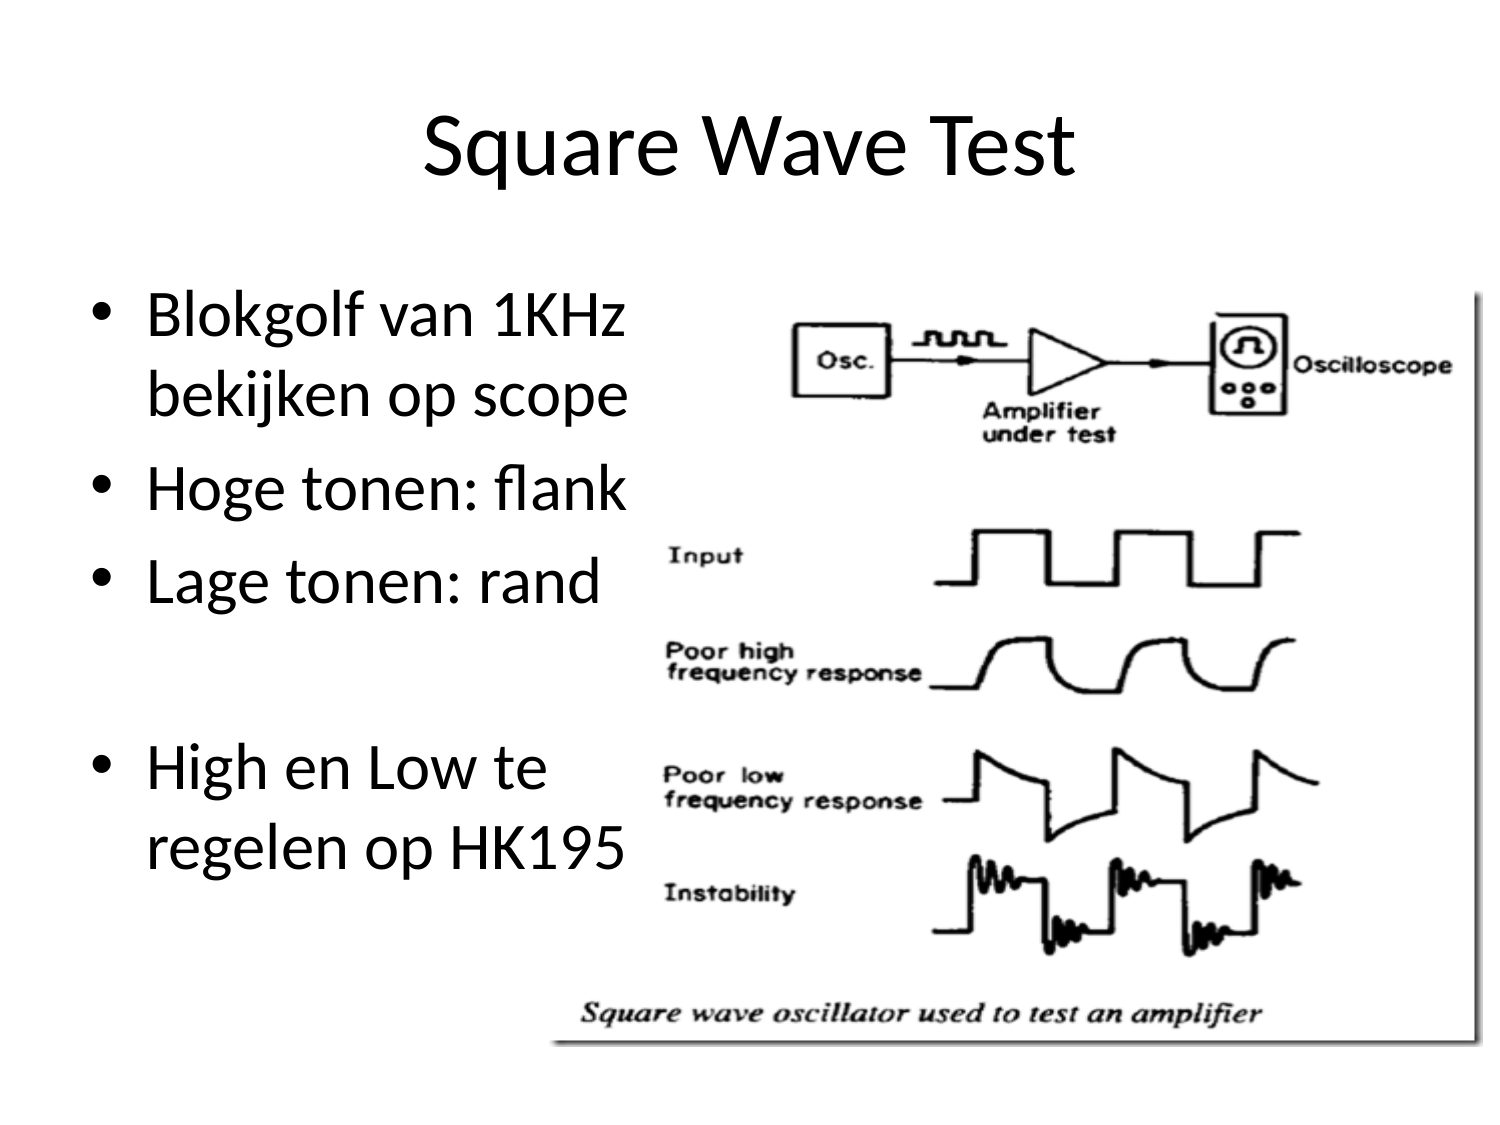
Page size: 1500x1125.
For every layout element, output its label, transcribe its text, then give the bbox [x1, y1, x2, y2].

list Blokgolf van 1KHz bekijken op scope Hoge tonen: flank Lage tonen: rand High en Low te regelen op HK195 [75, 262, 668, 1005]
title Square Wave Test [75, 45, 1425, 233]
picture [548, 290, 1483, 1048]
